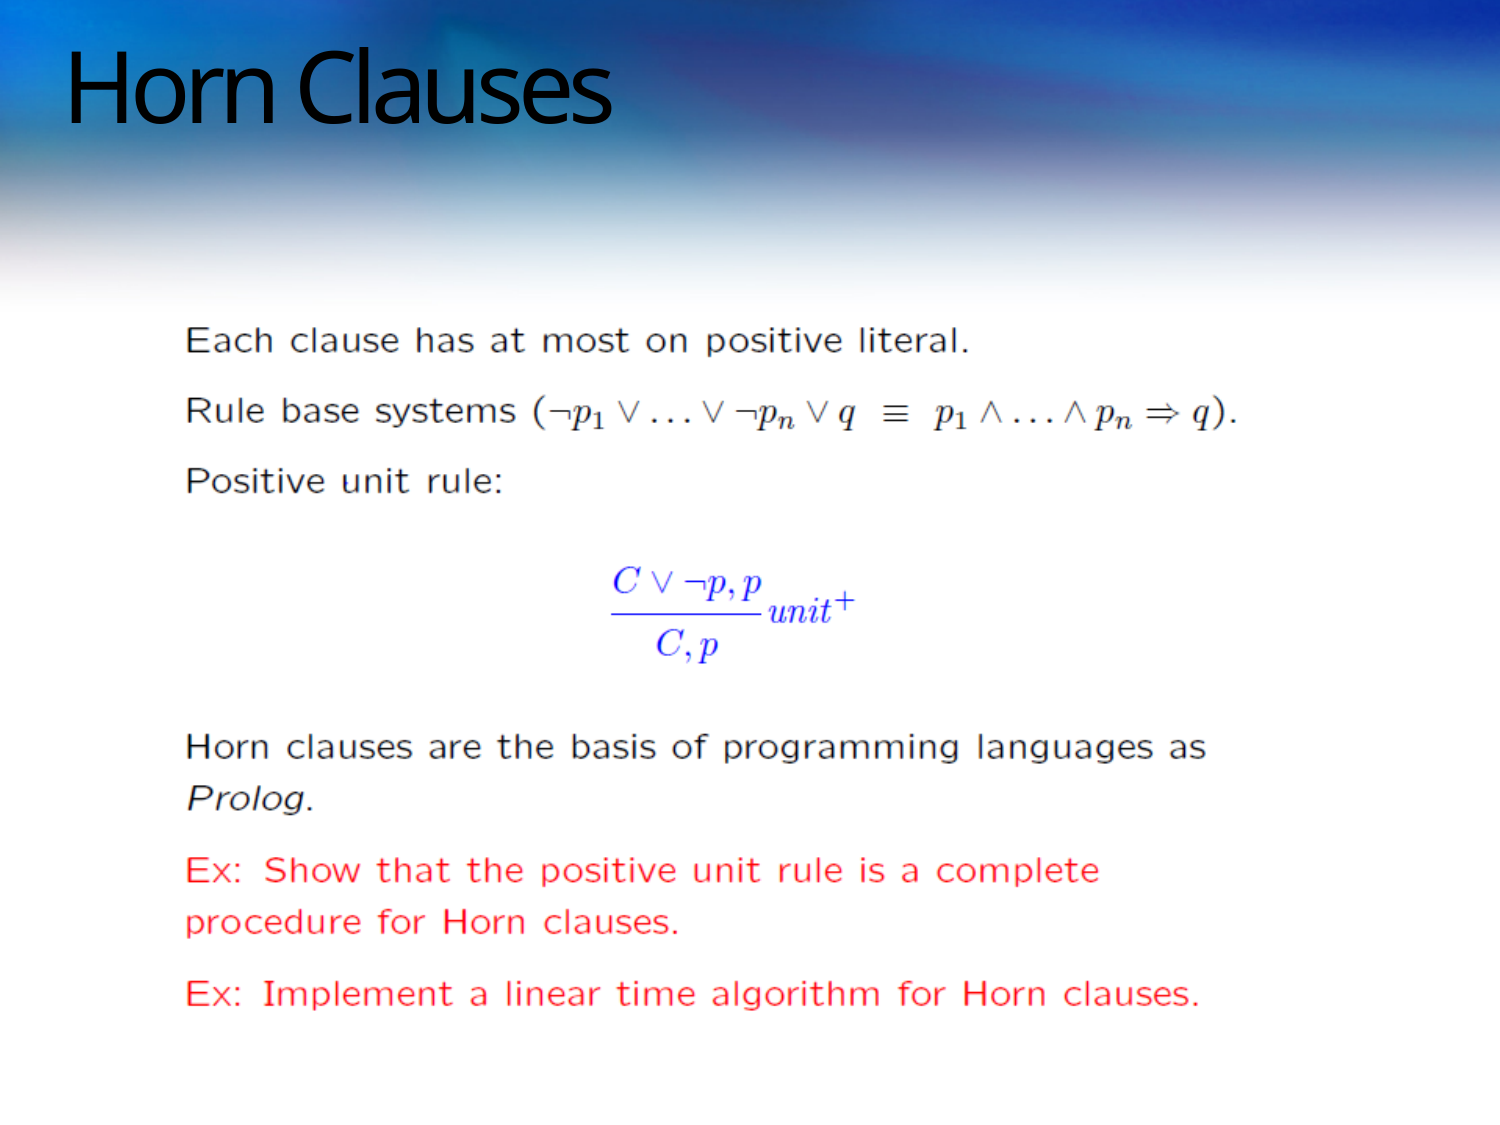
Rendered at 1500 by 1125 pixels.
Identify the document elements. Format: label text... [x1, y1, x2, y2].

picture [0, 0, 1500, 1125]
title Horn Clauses [62, 37, 1438, 148]
